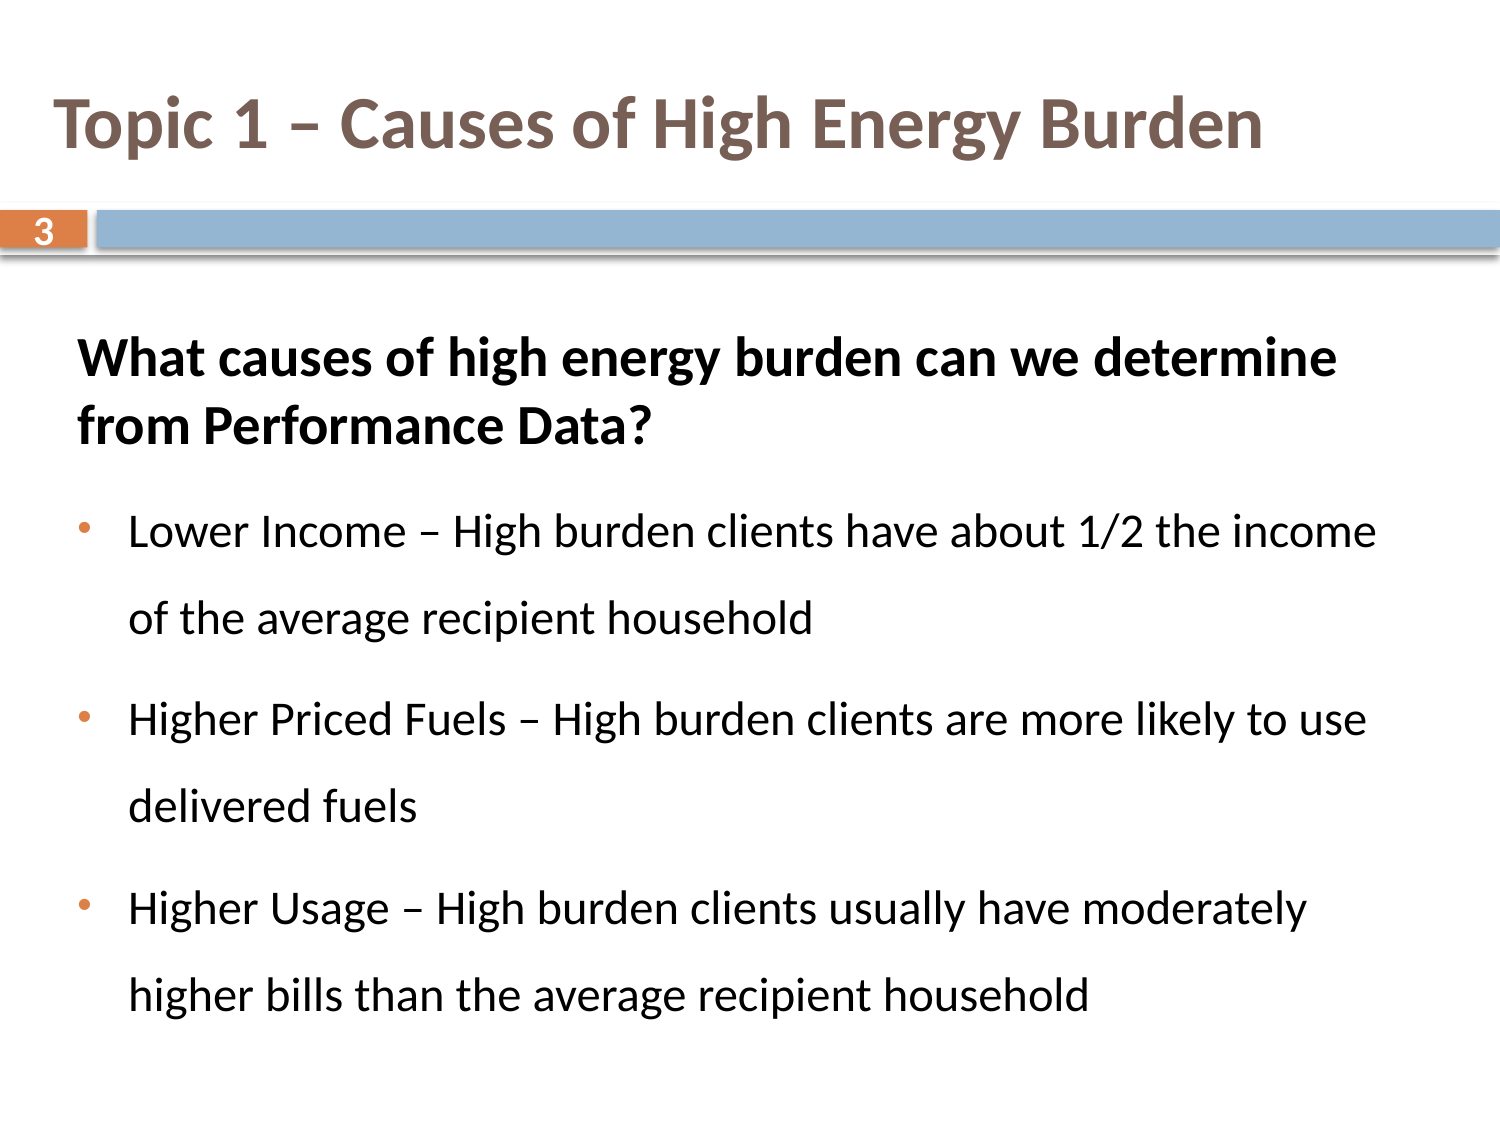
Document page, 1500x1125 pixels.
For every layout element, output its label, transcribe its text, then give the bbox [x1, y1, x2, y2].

title Topic 1 – Causes of High Energy Burden [0, 37, 1500, 200]
list What causes of high energy burden can we determine from Performance Data? Lower Income – High burden clients have about 1/2 the income of the average recipient household Higher Priced Fuels – High burden clients are more likely to use delivered fuels Higher Usage – High burden clients usually have moderately higher bills than the average recipient household [62, 312, 1413, 1035]
slide_number 3 [0, 208, 88, 249]
